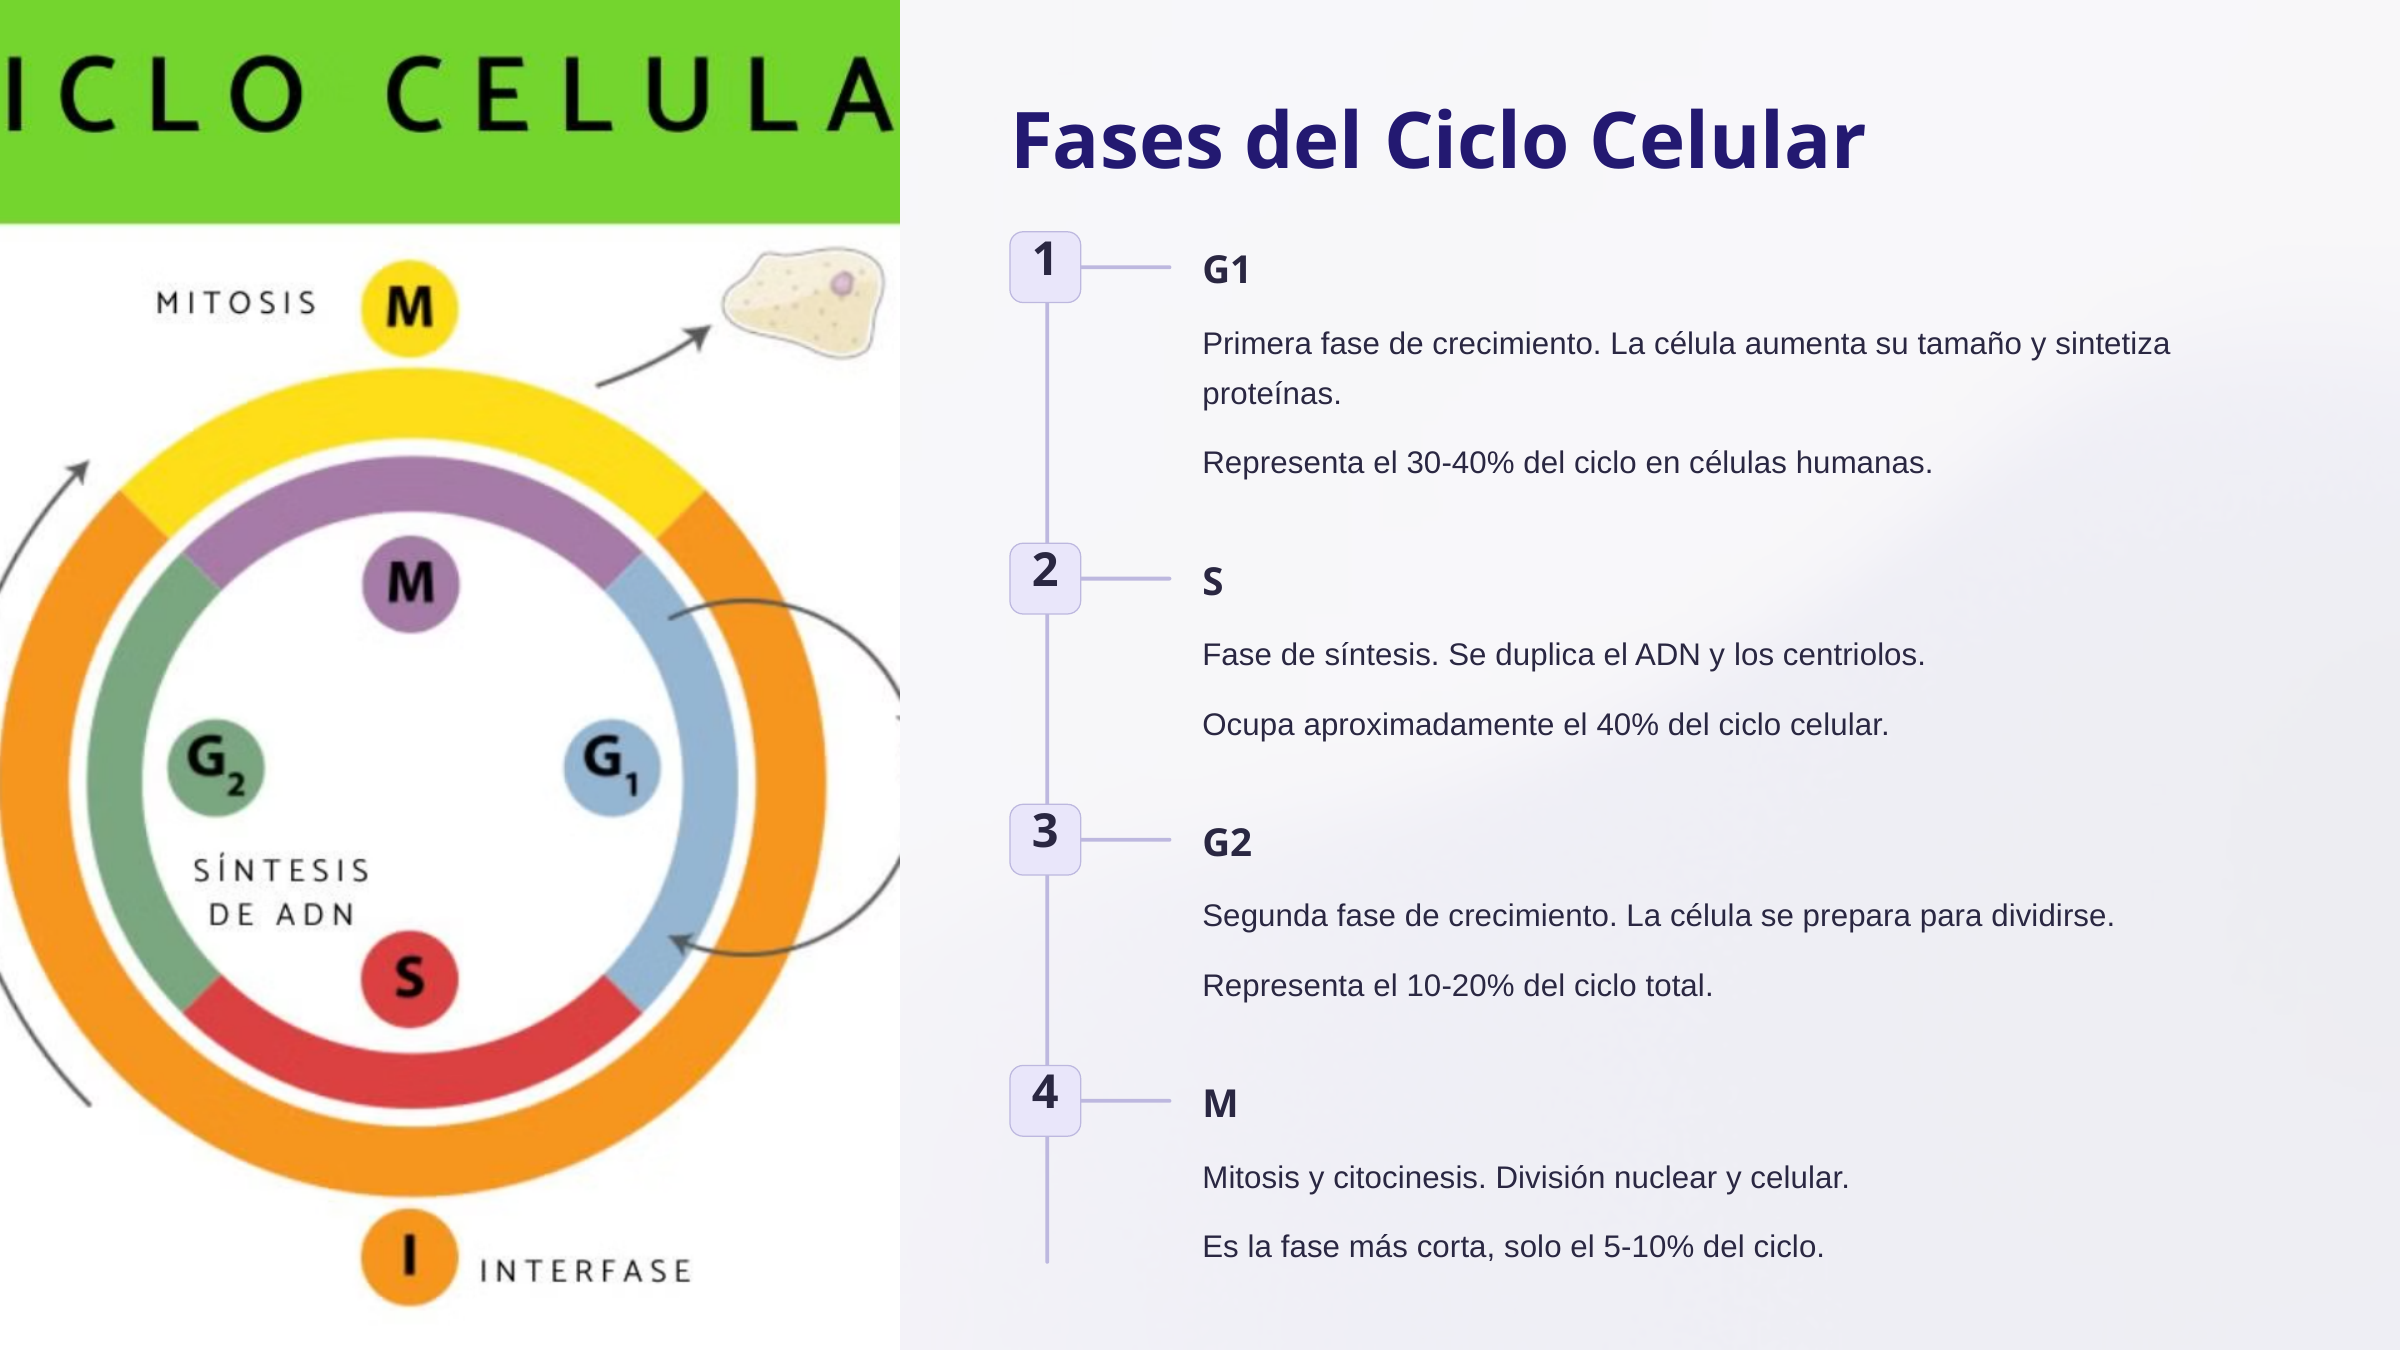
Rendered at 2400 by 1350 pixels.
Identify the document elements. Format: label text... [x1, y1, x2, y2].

text_box [1045, 303, 1050, 543]
text_box G2 [1202, 815, 1596, 865]
text_box Primera fase de crecimiento. La célula aumenta su tamaño y sintetiza proteínas. [1202, 310, 2290, 412]
text_box G1 [1202, 242, 1596, 292]
text_box M [1202, 1076, 1596, 1126]
text_box [1081, 1098, 1172, 1103]
text_box Representa el 10-20% del ciclo total. [1202, 952, 2290, 1003]
text_box [1009, 1065, 1081, 1137]
text_box Es la fase más corta, solo el 5-10% del ciclo. [1202, 1213, 2290, 1264]
text_box 4 [1021, 1071, 1069, 1131]
text_box 1 [1021, 237, 1069, 297]
text_box [1045, 614, 1050, 804]
text_box [1045, 1137, 1050, 1264]
picture [0, 0, 900, 1350]
text_box [1045, 876, 1050, 1065]
text_box Segunda fase de crecimiento. La célula se prepara para dividirse. [1202, 883, 2290, 934]
text_box 2 [1021, 549, 1069, 609]
text_box 3 [1021, 810, 1069, 870]
text_box S [1202, 554, 1596, 604]
text_box Mitosis y citocinesis. División nuclear y celular. [1202, 1144, 2290, 1195]
text_box [1009, 804, 1081, 876]
text_box [1009, 543, 1081, 614]
text_box Representa el 30-40% del ciclo en células humanas. [1202, 430, 2290, 481]
text_box Ocupa aproximadamente el 40% del ciclo celular. [1202, 691, 2290, 742]
text_box [1009, 231, 1081, 303]
text_box [1081, 837, 1172, 842]
text_box [1081, 265, 1172, 270]
text_box Fases del Ciclo Celular [1010, 86, 1828, 185]
text_box Fase de síntesis. Se duplica el ADN y los centriolos. [1202, 622, 2290, 673]
text_box [1081, 576, 1172, 581]
